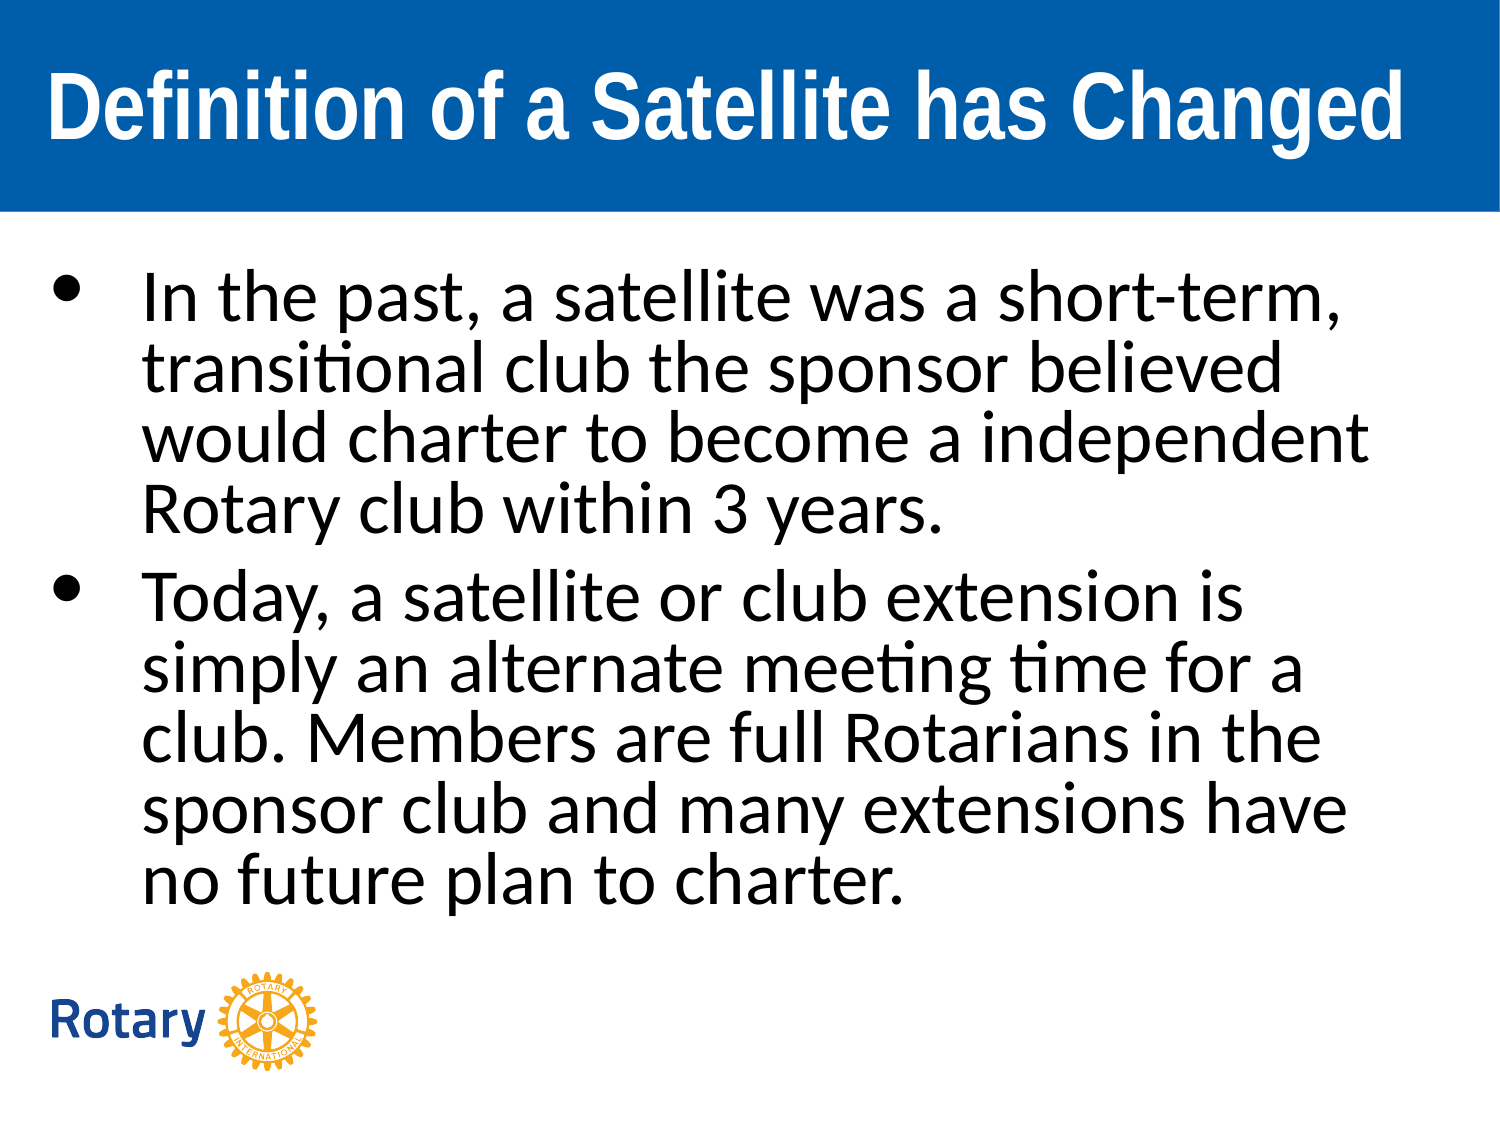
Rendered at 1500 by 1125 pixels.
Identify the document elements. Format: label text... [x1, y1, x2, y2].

picture [52, 972, 317, 1071]
text_box In the past, a satellite was a short-term, transitional club the sponsor believed would charter to become a independent Rotary club within 3 years. Today, a satellite or club extension is simply an alternate meeting time for a club. Members are full Rotarians in the sponsor club and many extensions have no future plan to charter. [40, 258, 1459, 927]
text_box Definition of a Satellite has Changed [38, 58, 1462, 166]
